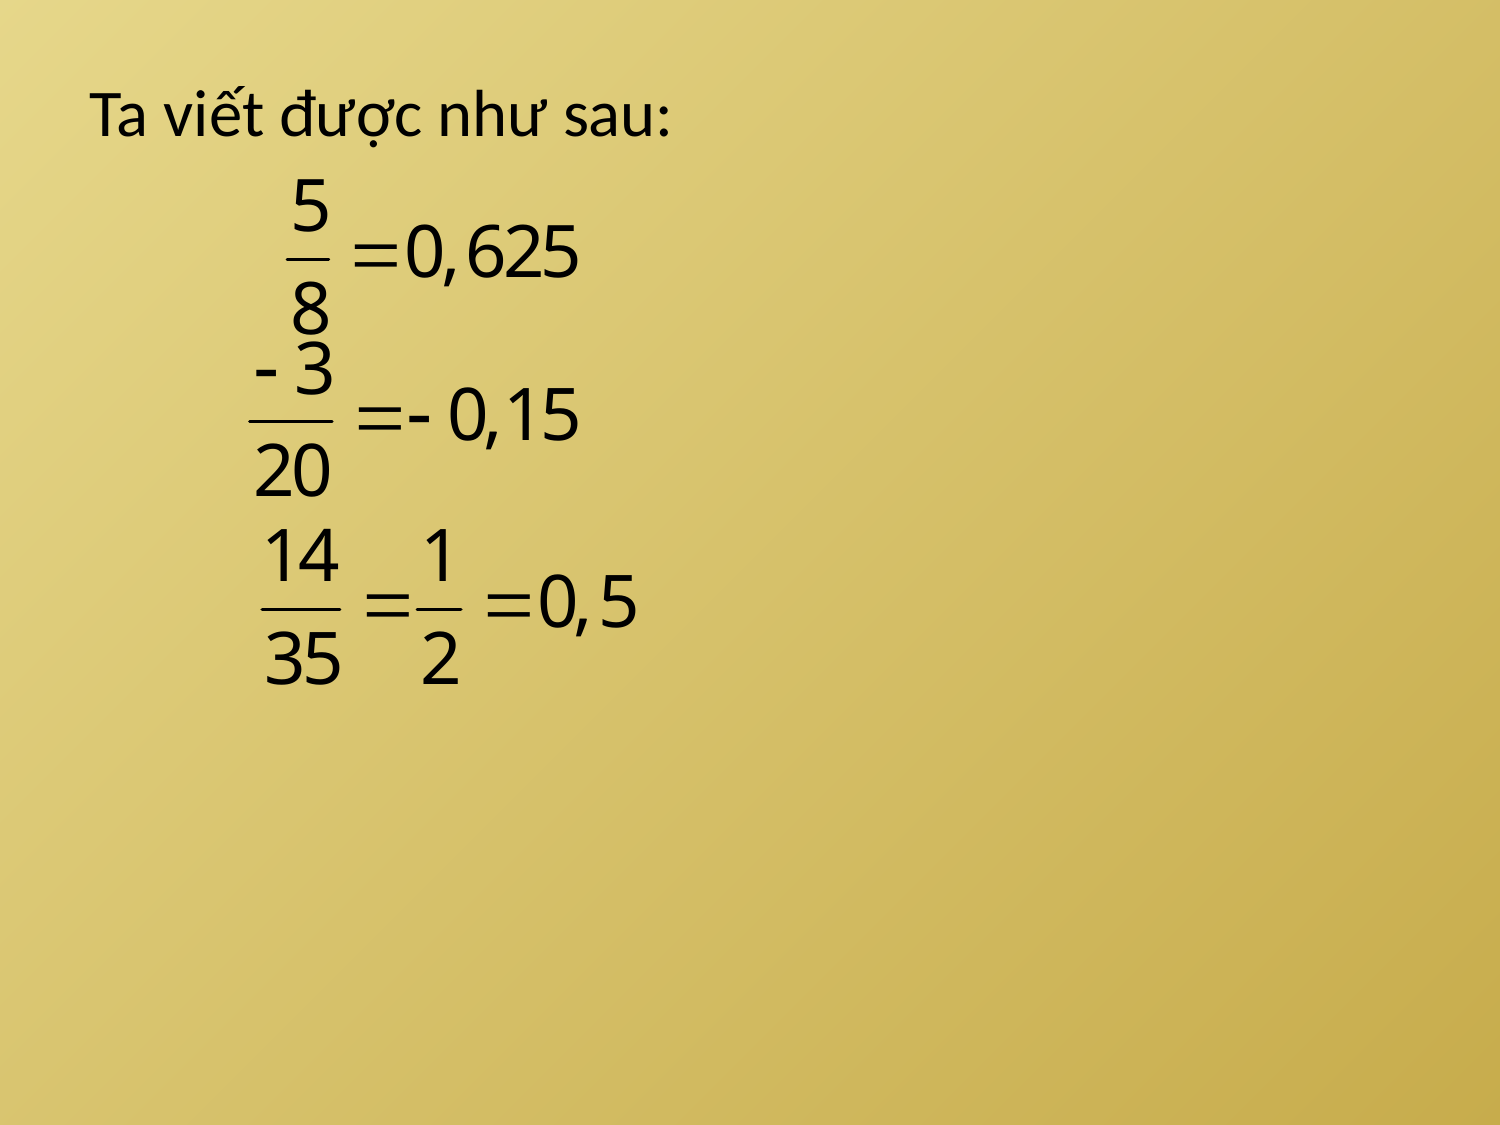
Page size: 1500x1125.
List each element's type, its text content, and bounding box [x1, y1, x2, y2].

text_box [237, 324, 589, 513]
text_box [274, 162, 590, 325]
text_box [249, 512, 644, 701]
text_box Ta viết được như sau: [75, 62, 1000, 158]
